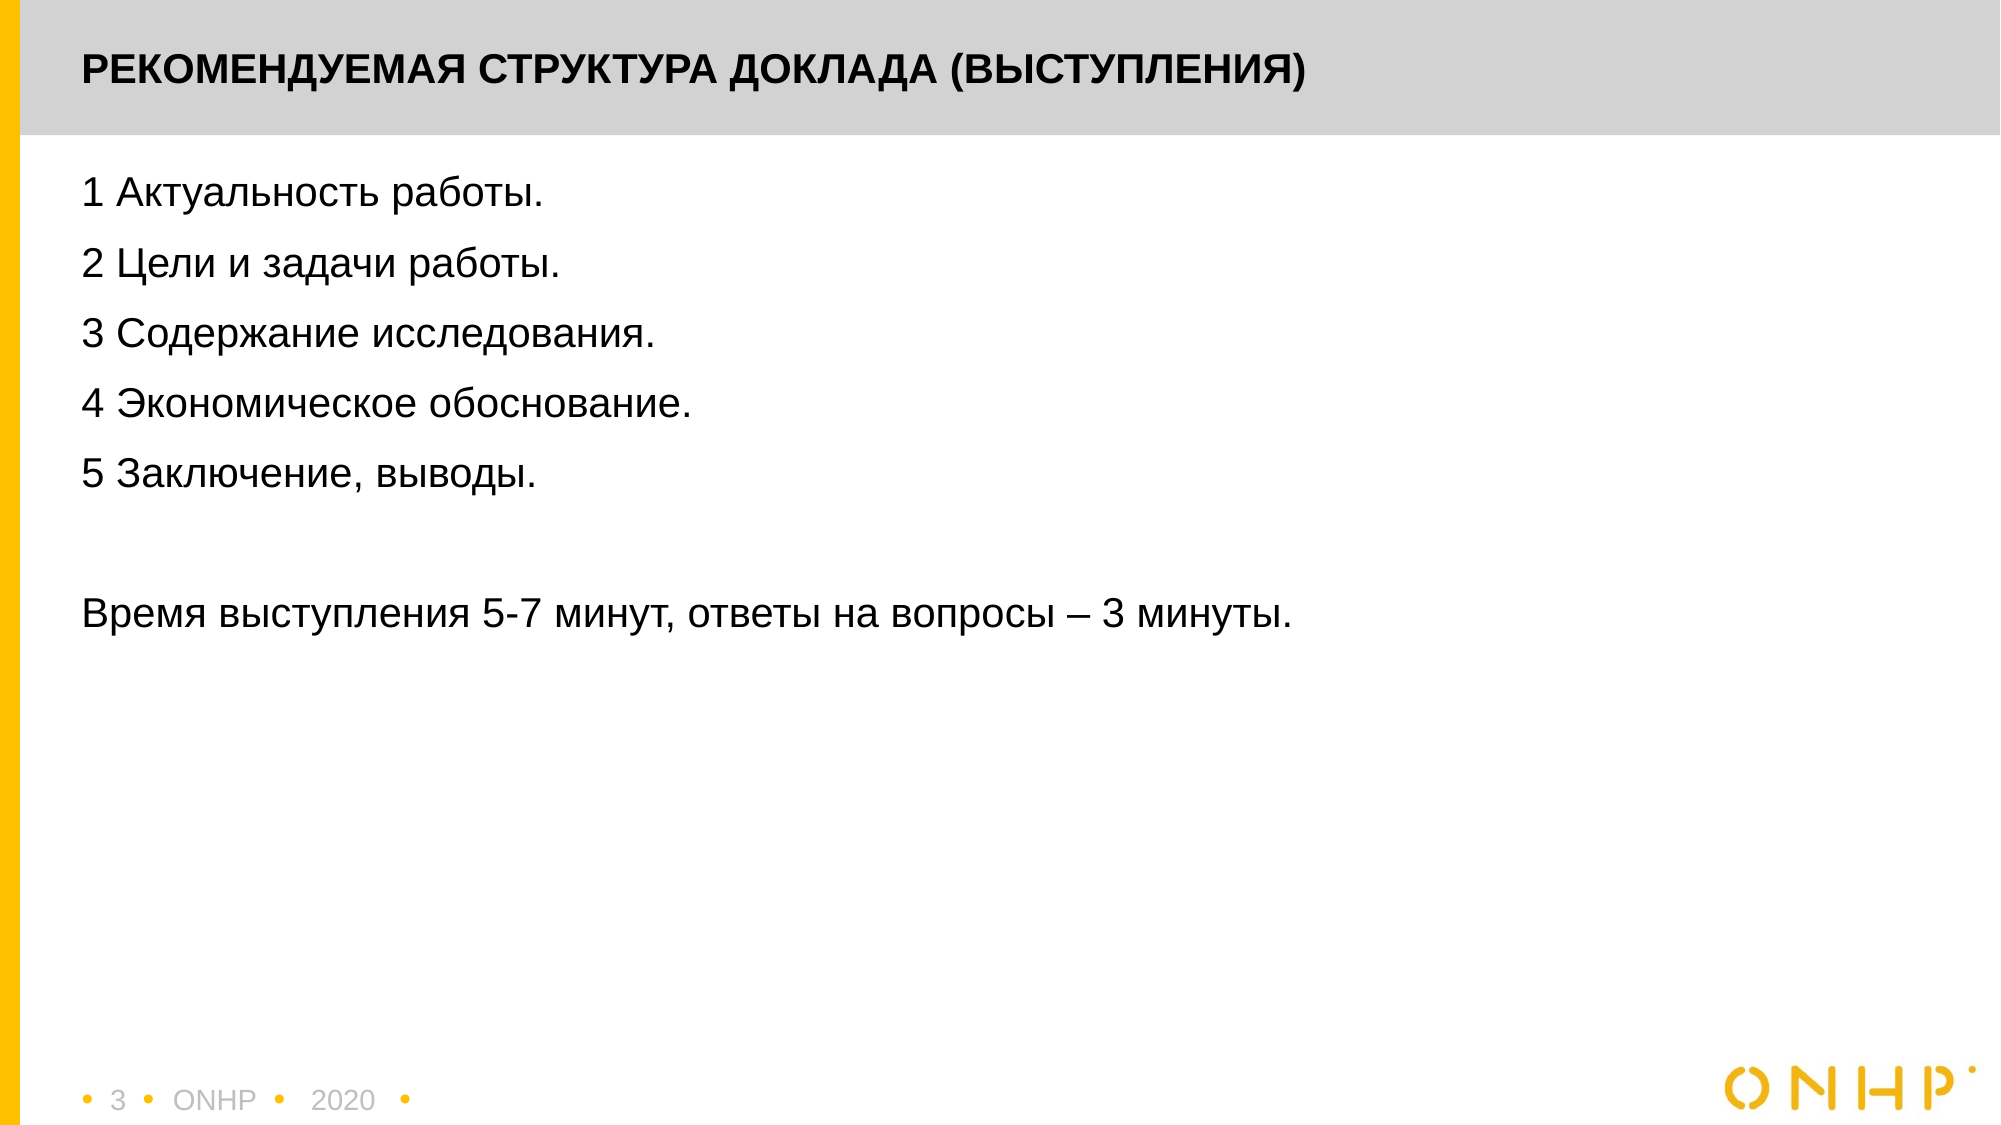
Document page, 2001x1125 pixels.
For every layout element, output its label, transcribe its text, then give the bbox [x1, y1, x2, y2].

text_box • 3 • ONHP • 2020 • [66, 1069, 1249, 1125]
text_box [20, 0, 2000, 137]
text_box РЕКОМЕНДУЕМАЯ СТРУКТУРА ДОКЛАДА (ВЫСТУПЛЕНИЯ) [66, 34, 1481, 100]
text_box 1 Актуальность работы. 2 Цели и задачи работы. 3 Содержание исследования. 4 Экономическое обоснование. 5 Заключение, выводы. Время выступления 5-7 минут, ответы на вопросы – 3 минуты. [66, 154, 1945, 709]
text_box [0, 0, 20, 1125]
picture [1708, 1039, 1987, 1125]
